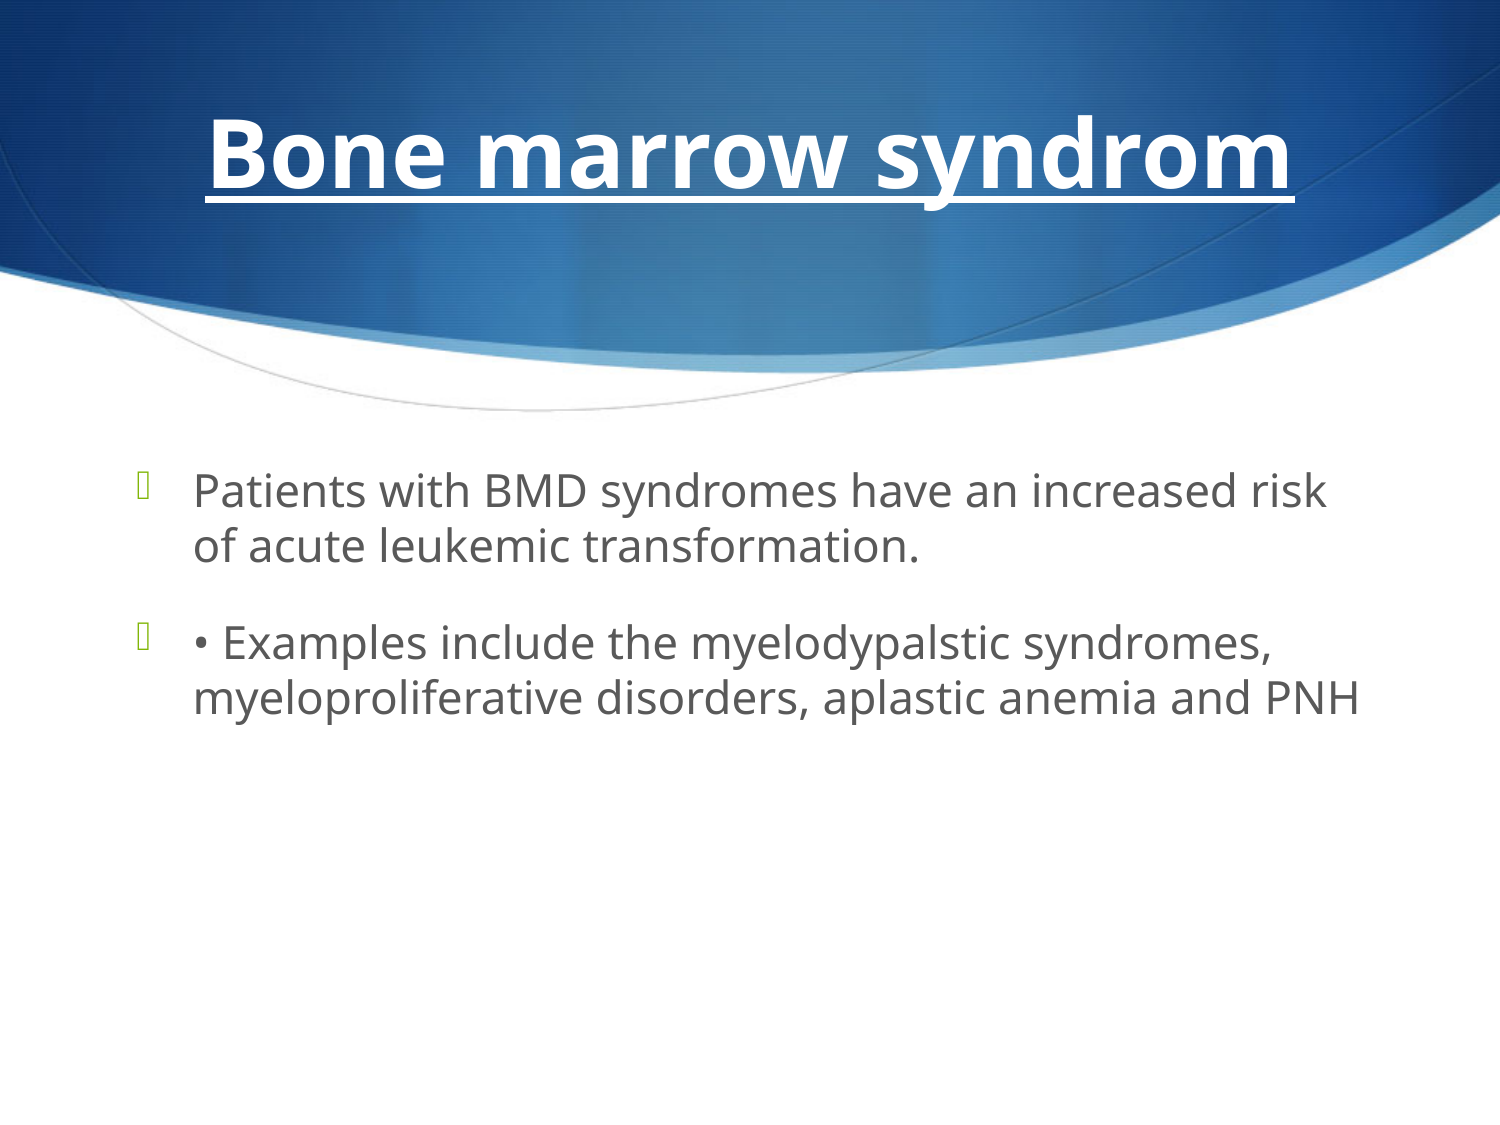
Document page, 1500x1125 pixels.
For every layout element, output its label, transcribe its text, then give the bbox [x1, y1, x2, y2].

title Bone marrow syndrom [75, 56, 1425, 245]
list Patients with BMD syndromes have an increased risk of acute leukemic transformation. • Examples include the myelodypalstic syndromes, myeloproliferative disorders, aplastic anemia and PNH [121, 454, 1379, 991]
picture [0, 0, 1500, 1125]
